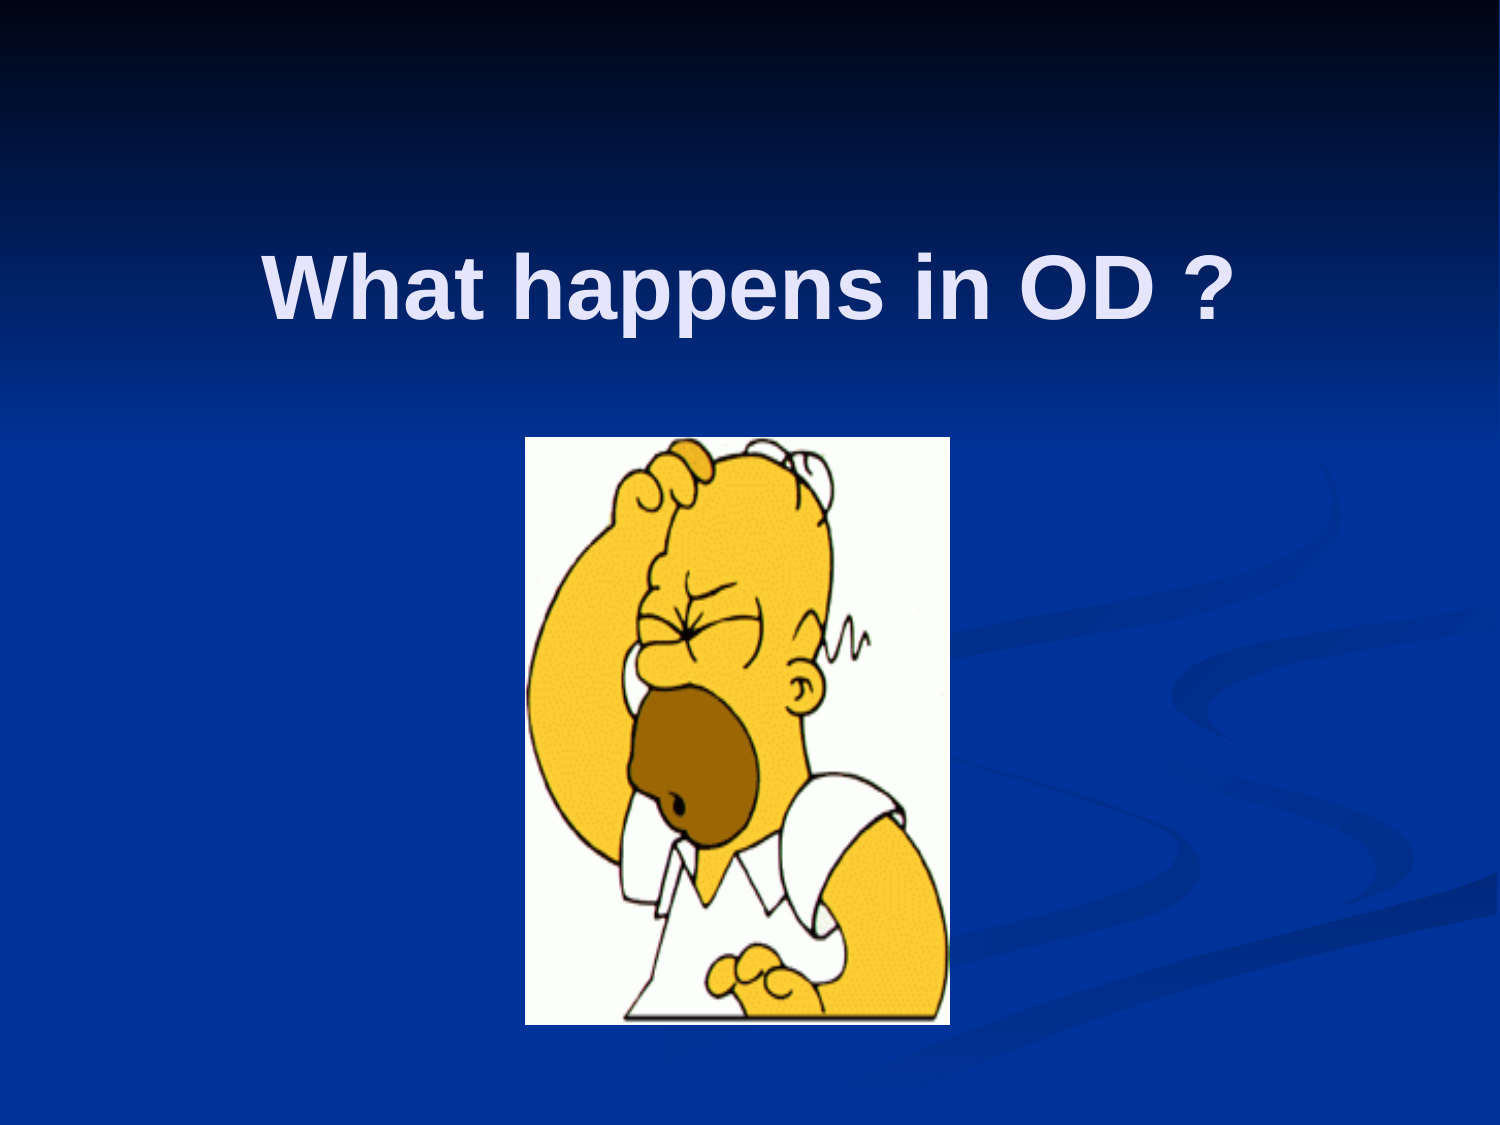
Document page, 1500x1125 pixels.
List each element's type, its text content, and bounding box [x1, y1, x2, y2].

picture [524, 437, 951, 1026]
title What happens in OD ? [112, 162, 1388, 404]
